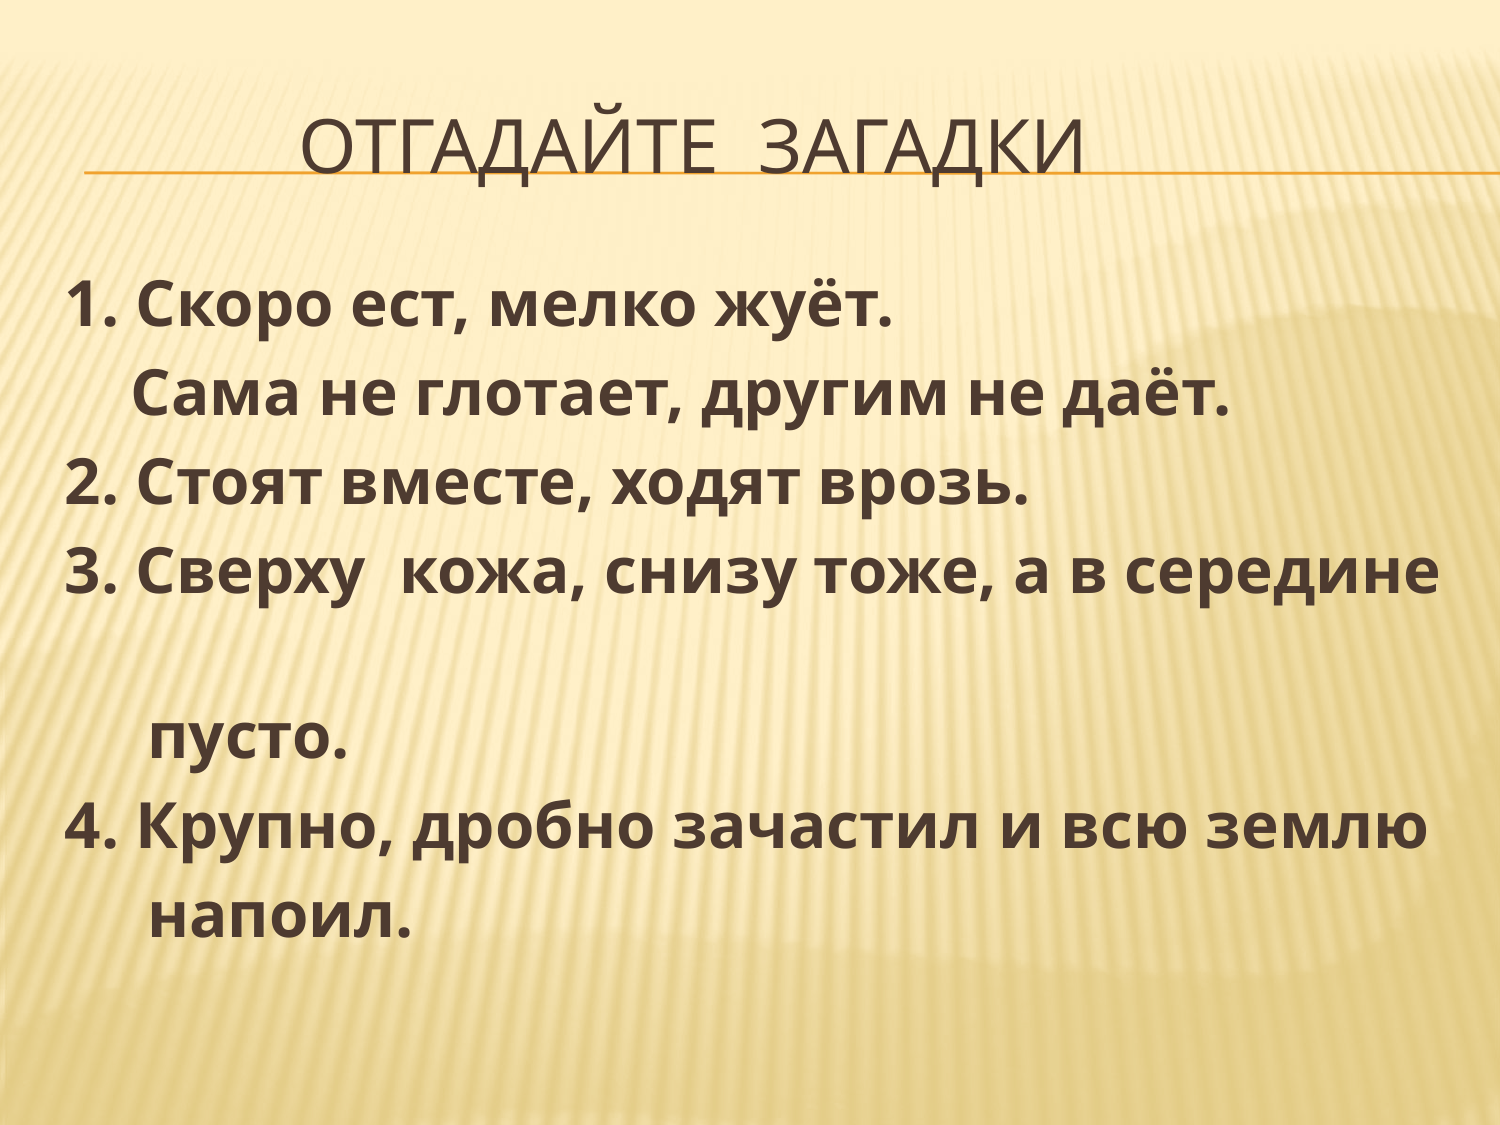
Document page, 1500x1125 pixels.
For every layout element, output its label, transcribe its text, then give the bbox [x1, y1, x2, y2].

list 1. Скоро ест, мелко жуёт. Сама не глотает, другим не даёт. 2. Стоят вместе, ходят врозь. 3. Сверху кожа, снизу тоже, а в середине пусто. 4. Крупно, дробно зачастил и всю землю напоил. [50, 254, 1475, 998]
title отгадайте загадки [50, 75, 1475, 213]
